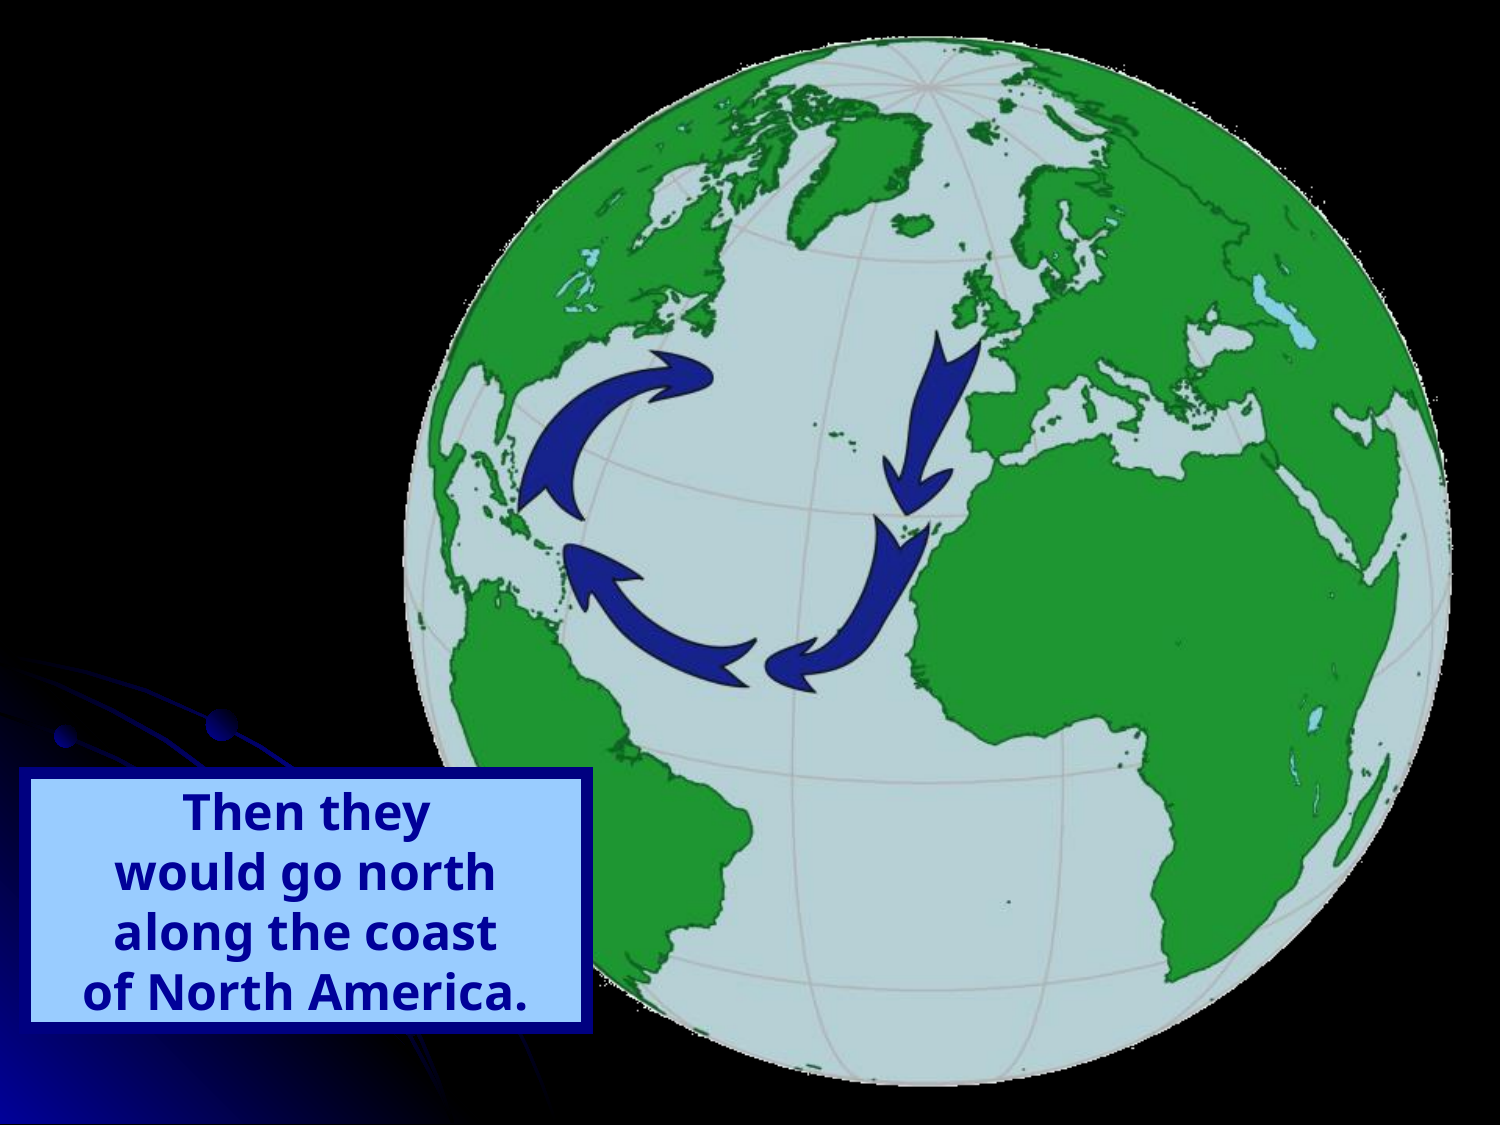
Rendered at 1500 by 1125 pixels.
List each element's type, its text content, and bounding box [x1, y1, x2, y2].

text_box Then they would go north along the coast of North America. [24, 773, 357, 1029]
picture [362, 0, 1489, 1125]
